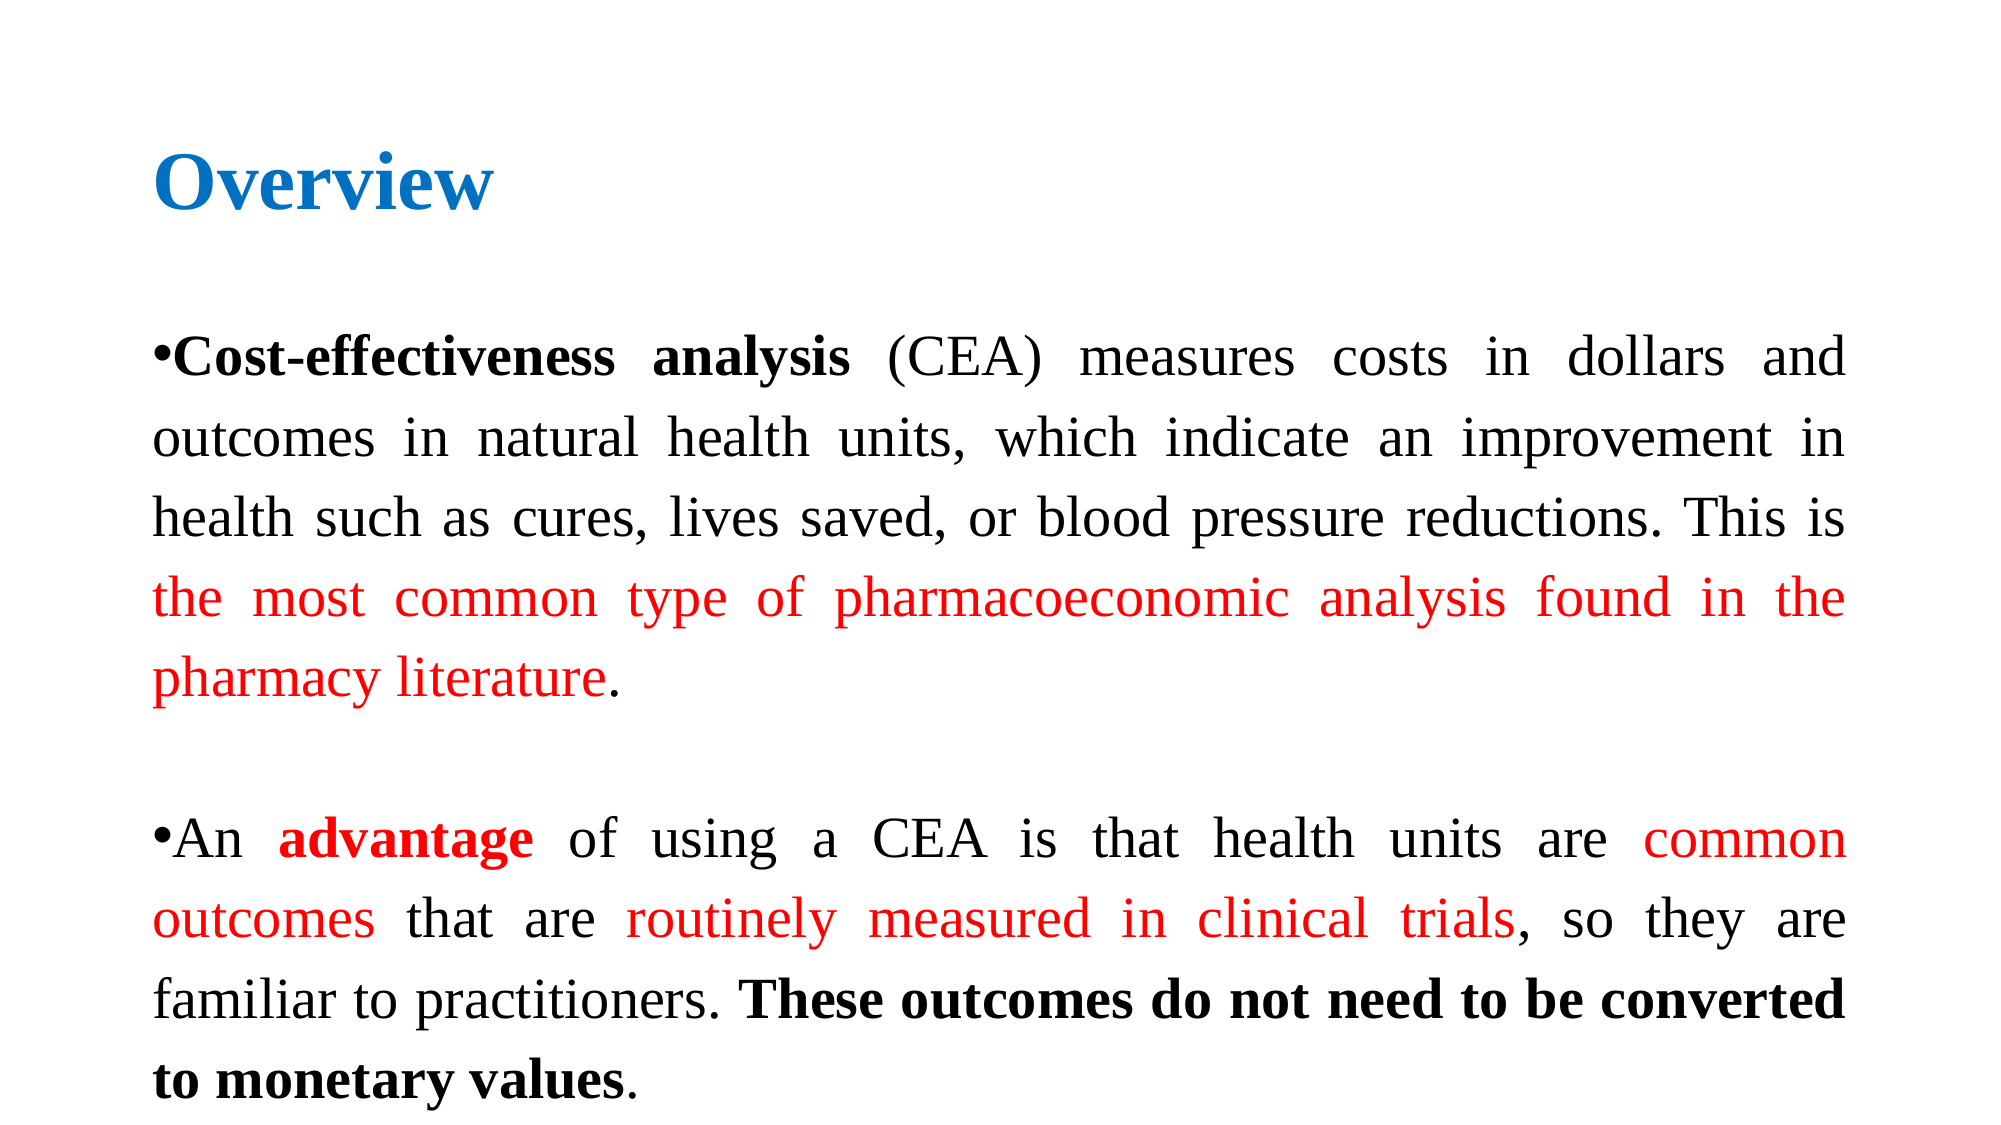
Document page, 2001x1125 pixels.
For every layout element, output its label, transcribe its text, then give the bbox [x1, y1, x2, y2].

title Overview [137, 59, 1863, 278]
list Cost-effectiveness analysis (CEA) measures costs in dollars and outcomes in natural health units, which indicate an improvement in health such as cures, lives saved, or blood pressure reductions. This is the most common type of pharmacoeconomic analysis found in the pharmacy literature. An advantage of using a CEA is that health units are common outcomes that are routinely measured in clinical trials, so they are familiar to practitioners. These outcomes do not need to be converted to monetary values. [137, 299, 1863, 1125]
